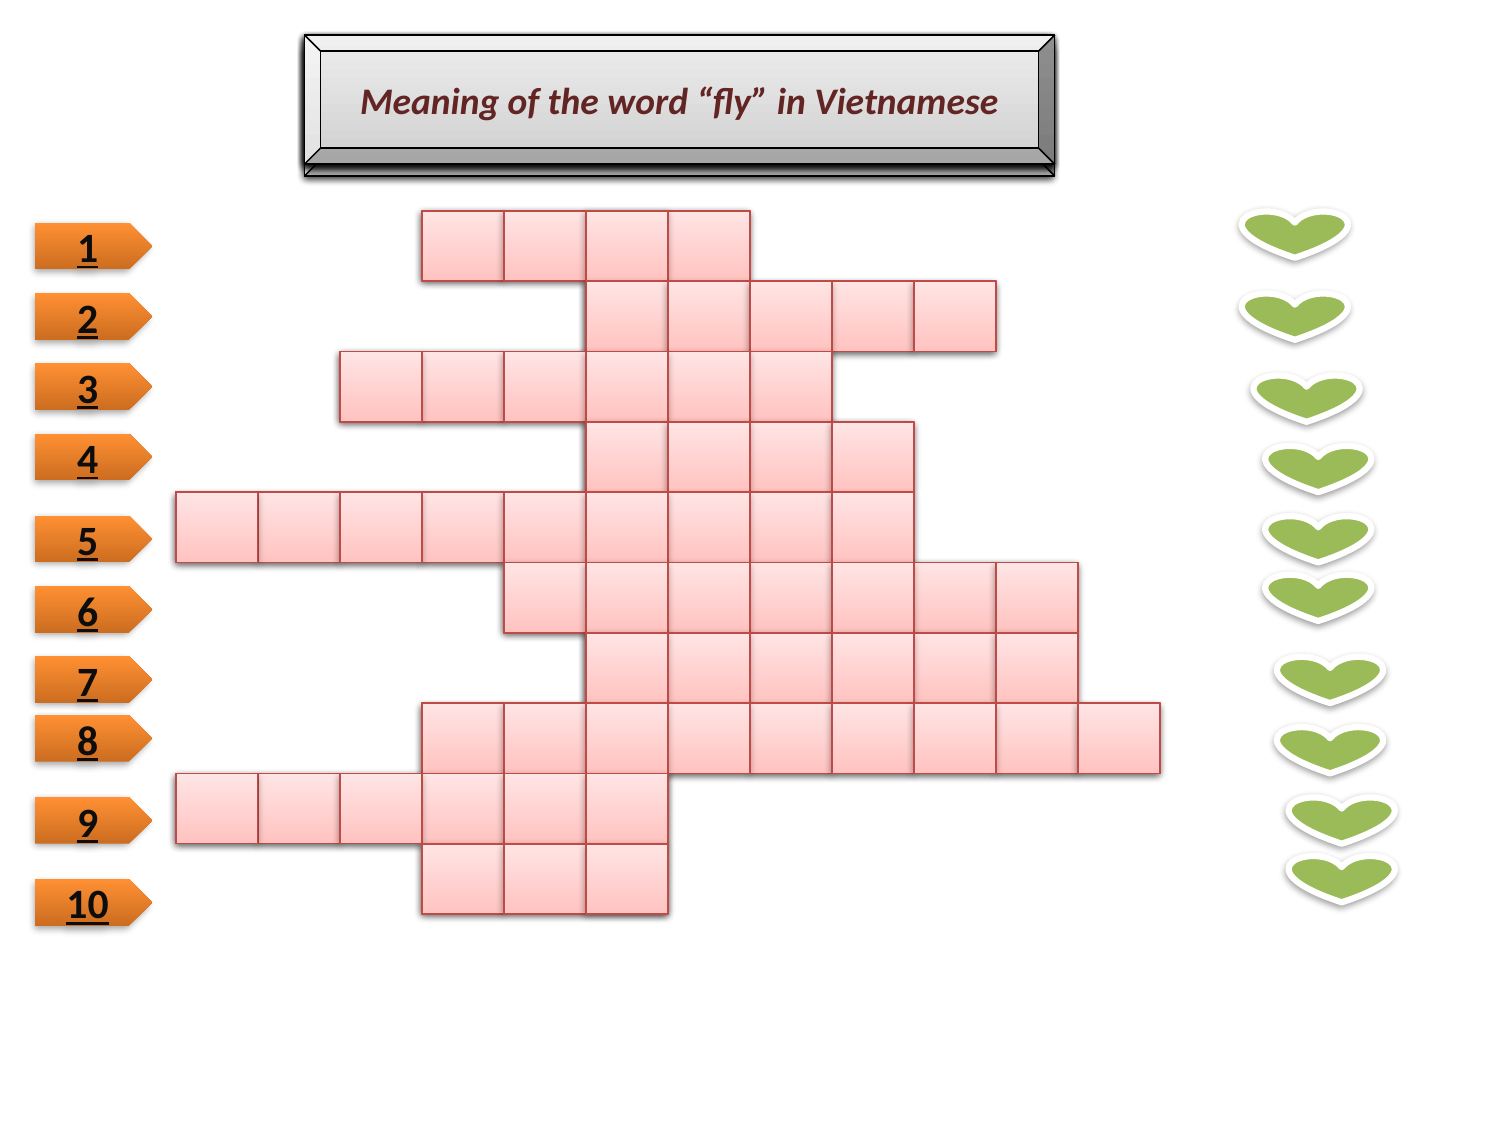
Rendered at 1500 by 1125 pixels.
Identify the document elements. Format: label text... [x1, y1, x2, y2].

text_box Meaning of the word “fly” in Vietnamese [304, 34, 1056, 165]
text_box [1262, 571, 1375, 624]
text_box 9 [35, 796, 153, 844]
text_box 6 [35, 585, 153, 633]
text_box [339, 351, 833, 423]
text_box 7 [35, 656, 153, 704]
text_box [1273, 653, 1387, 707]
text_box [175, 773, 669, 844]
text_box [1250, 372, 1363, 425]
text_box [1273, 723, 1387, 777]
text_box [1262, 513, 1375, 566]
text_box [421, 702, 1161, 774]
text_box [585, 280, 997, 352]
text_box 10 [35, 878, 153, 926]
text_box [503, 562, 1079, 634]
text_box 8 [35, 714, 153, 762]
text_box [1238, 208, 1352, 261]
text_box 1 [35, 222, 153, 270]
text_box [585, 421, 915, 491]
text_box [1285, 852, 1398, 906]
text_box [1238, 290, 1352, 343]
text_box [421, 843, 669, 915]
text_box [1262, 442, 1375, 496]
text_box [1285, 794, 1398, 847]
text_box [585, 632, 1079, 701]
text_box 3 [35, 363, 153, 411]
text_box 5 [35, 515, 153, 563]
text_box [421, 210, 751, 282]
text_box 2 [35, 292, 153, 340]
text_box 4 [35, 433, 153, 481]
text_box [175, 491, 915, 563]
